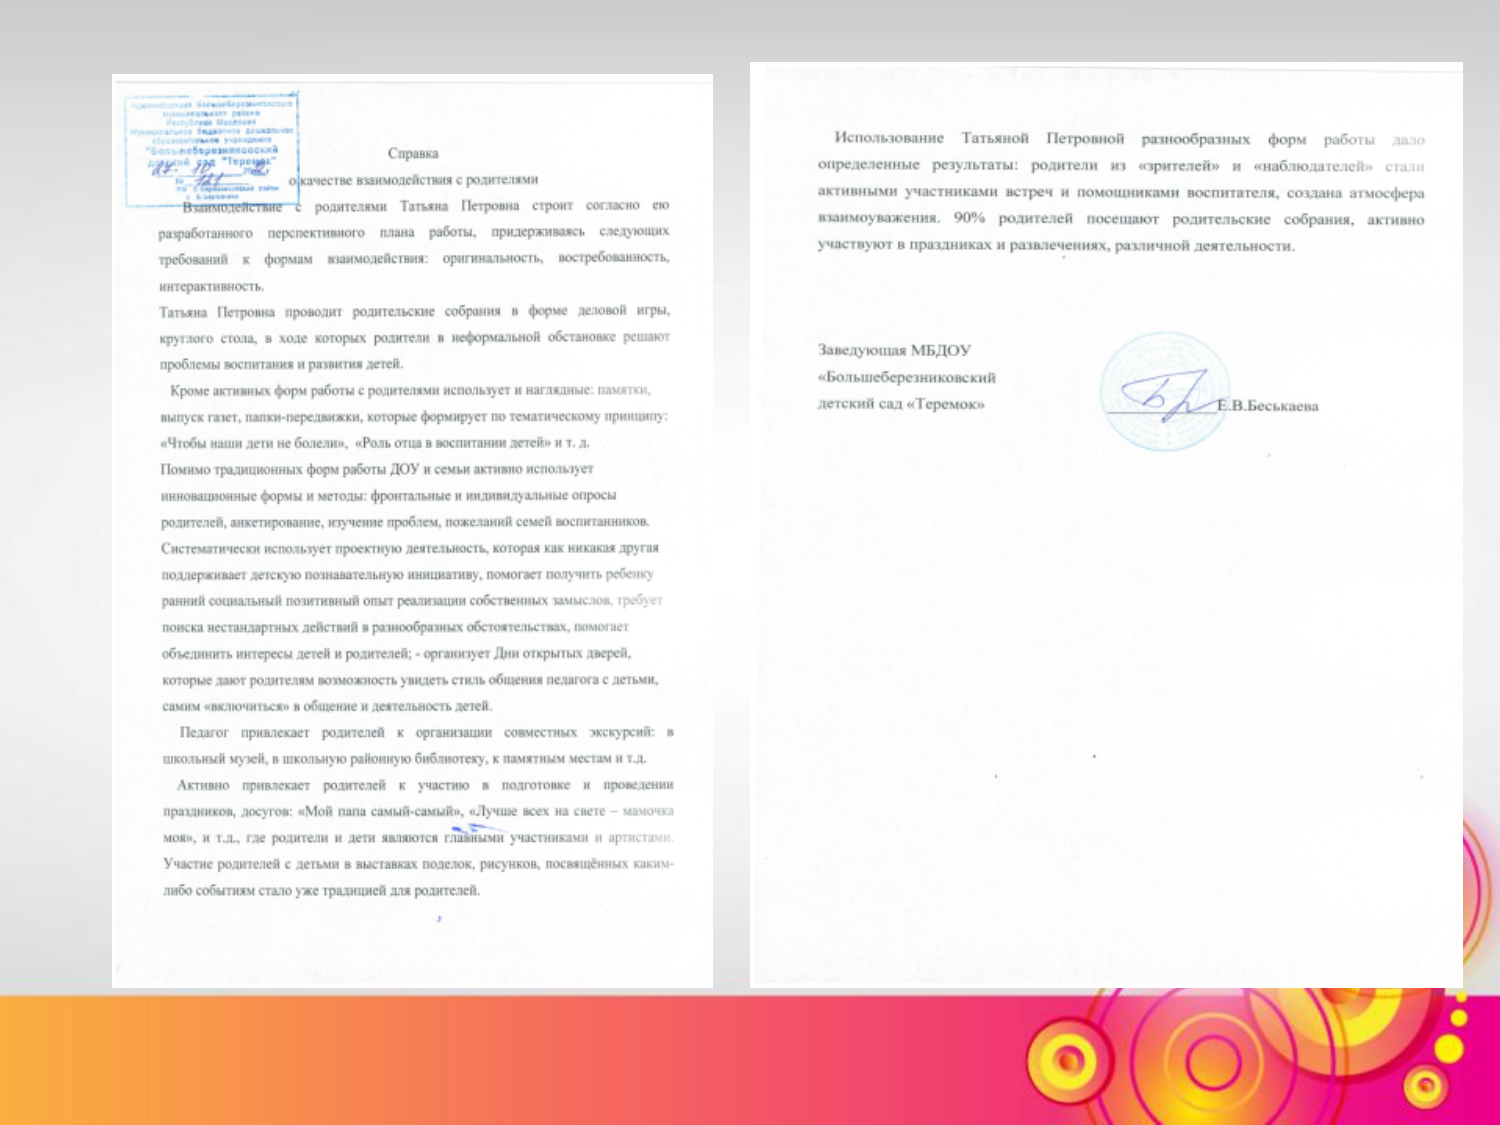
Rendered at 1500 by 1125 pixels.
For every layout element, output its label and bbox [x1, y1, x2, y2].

list [112, 74, 713, 988]
picture [0, 0, 1500, 1125]
title [124, 37, 1388, 376]
